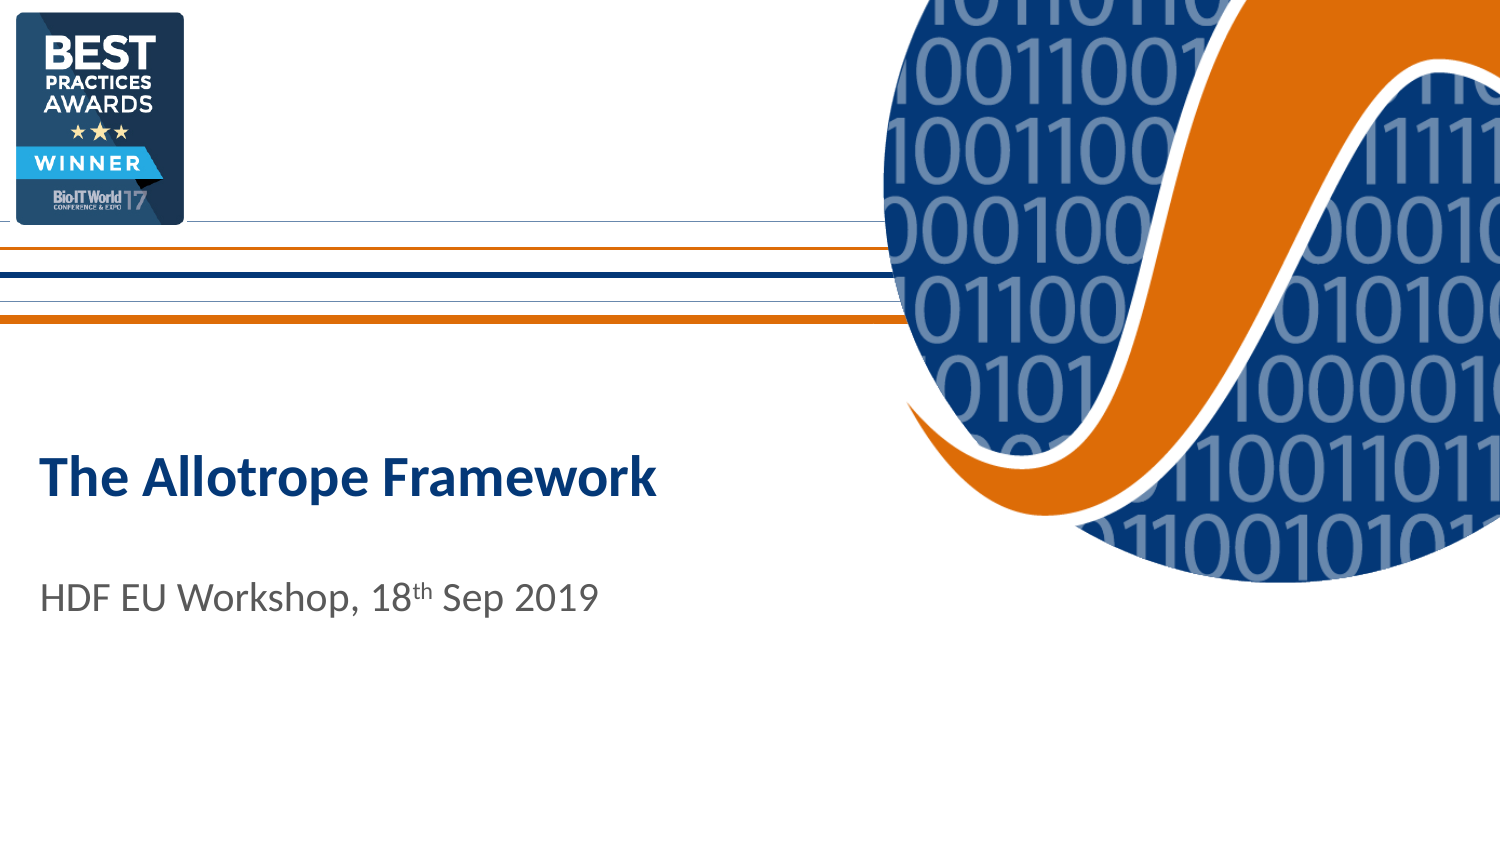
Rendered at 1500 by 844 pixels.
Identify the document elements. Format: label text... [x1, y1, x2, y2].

subtitle HDF EU Workshop, 18th Sep 2019 [24, 562, 888, 647]
picture [9, 6, 187, 229]
picture [861, 0, 1500, 585]
title The Allotrope Framework [24, 393, 888, 554]
